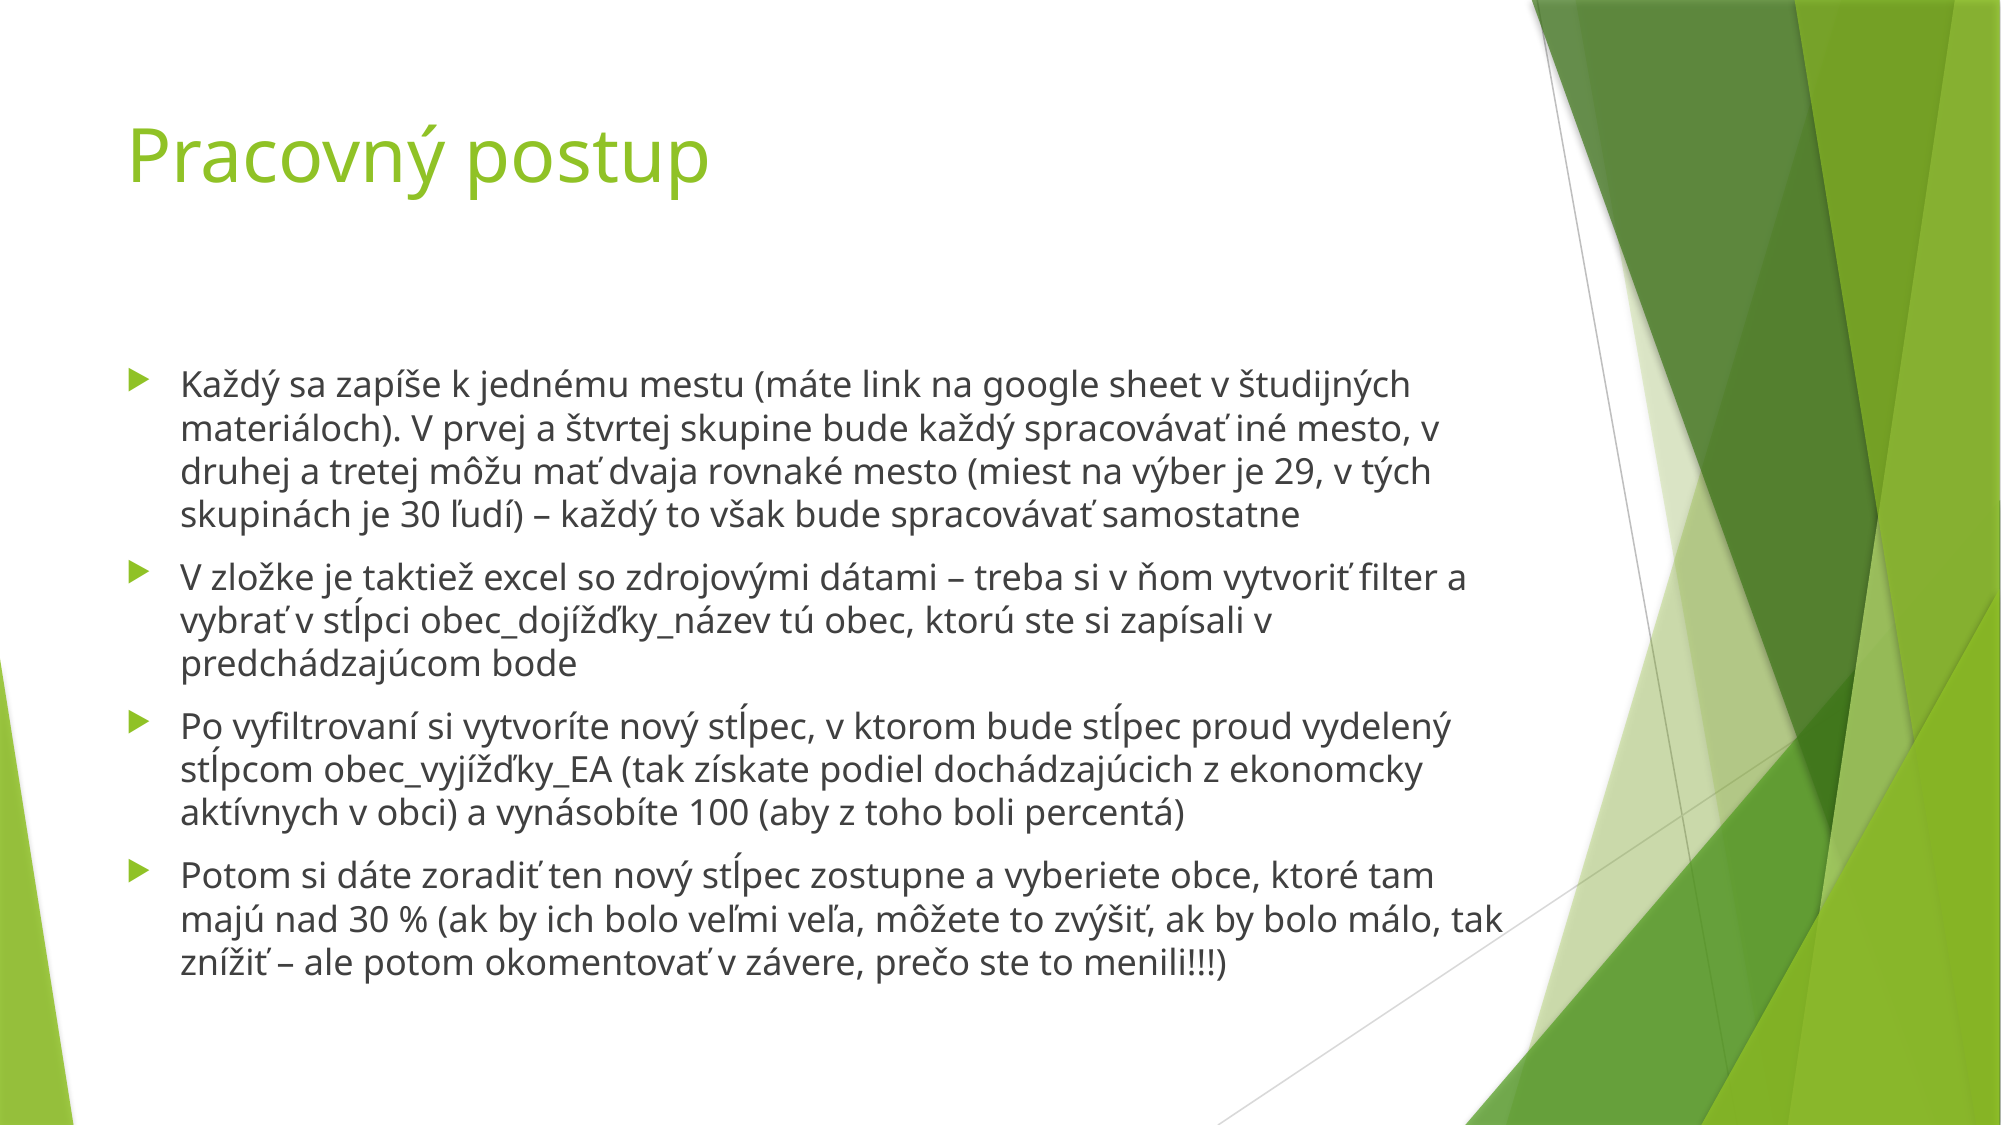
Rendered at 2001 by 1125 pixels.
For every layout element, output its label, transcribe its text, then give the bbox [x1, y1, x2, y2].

title Pracovný postup [111, 99, 1522, 317]
list Každý sa zapíše k jednému mestu (máte link na google sheet v študijných materiáloch). V prvej a štvrtej skupine bude každý spracovávať iné mesto, v druhej a tretej môžu mať dvaja rovnaké mesto (miest na výber je 29, v tých skupinách je 30 ľudí) – každý to však bude spracovávať samostatne V zložke je taktiež excel so zdrojovými dátami – treba si v ňom vytvoriť filter a vybrať v stĺpci obec_dojížďky_název tú obec, ktorú ste si zapísali v predchádzajúcom bode Po vyfiltrovaní si vytvoríte nový stĺpec, v ktorom bude stĺpec proud vydelený stĺpcom obec_vyjížďky_EA (tak získate podiel dochádzajúcich z ekonomcky aktívnych v obci) a vynásobíte 100 (aby z toho boli percentá) Potom si dáte zoradiť ten nový stĺpec zostupne a vyberiete obce, ktoré tam majú nad 30 % (ak by ich bolo veľmi veľa, môžete to zvýšiť, ak by bolo málo, tak znížiť – ale potom okomentovať v závere, prečo ste to menili!!!) [111, 354, 1522, 992]
